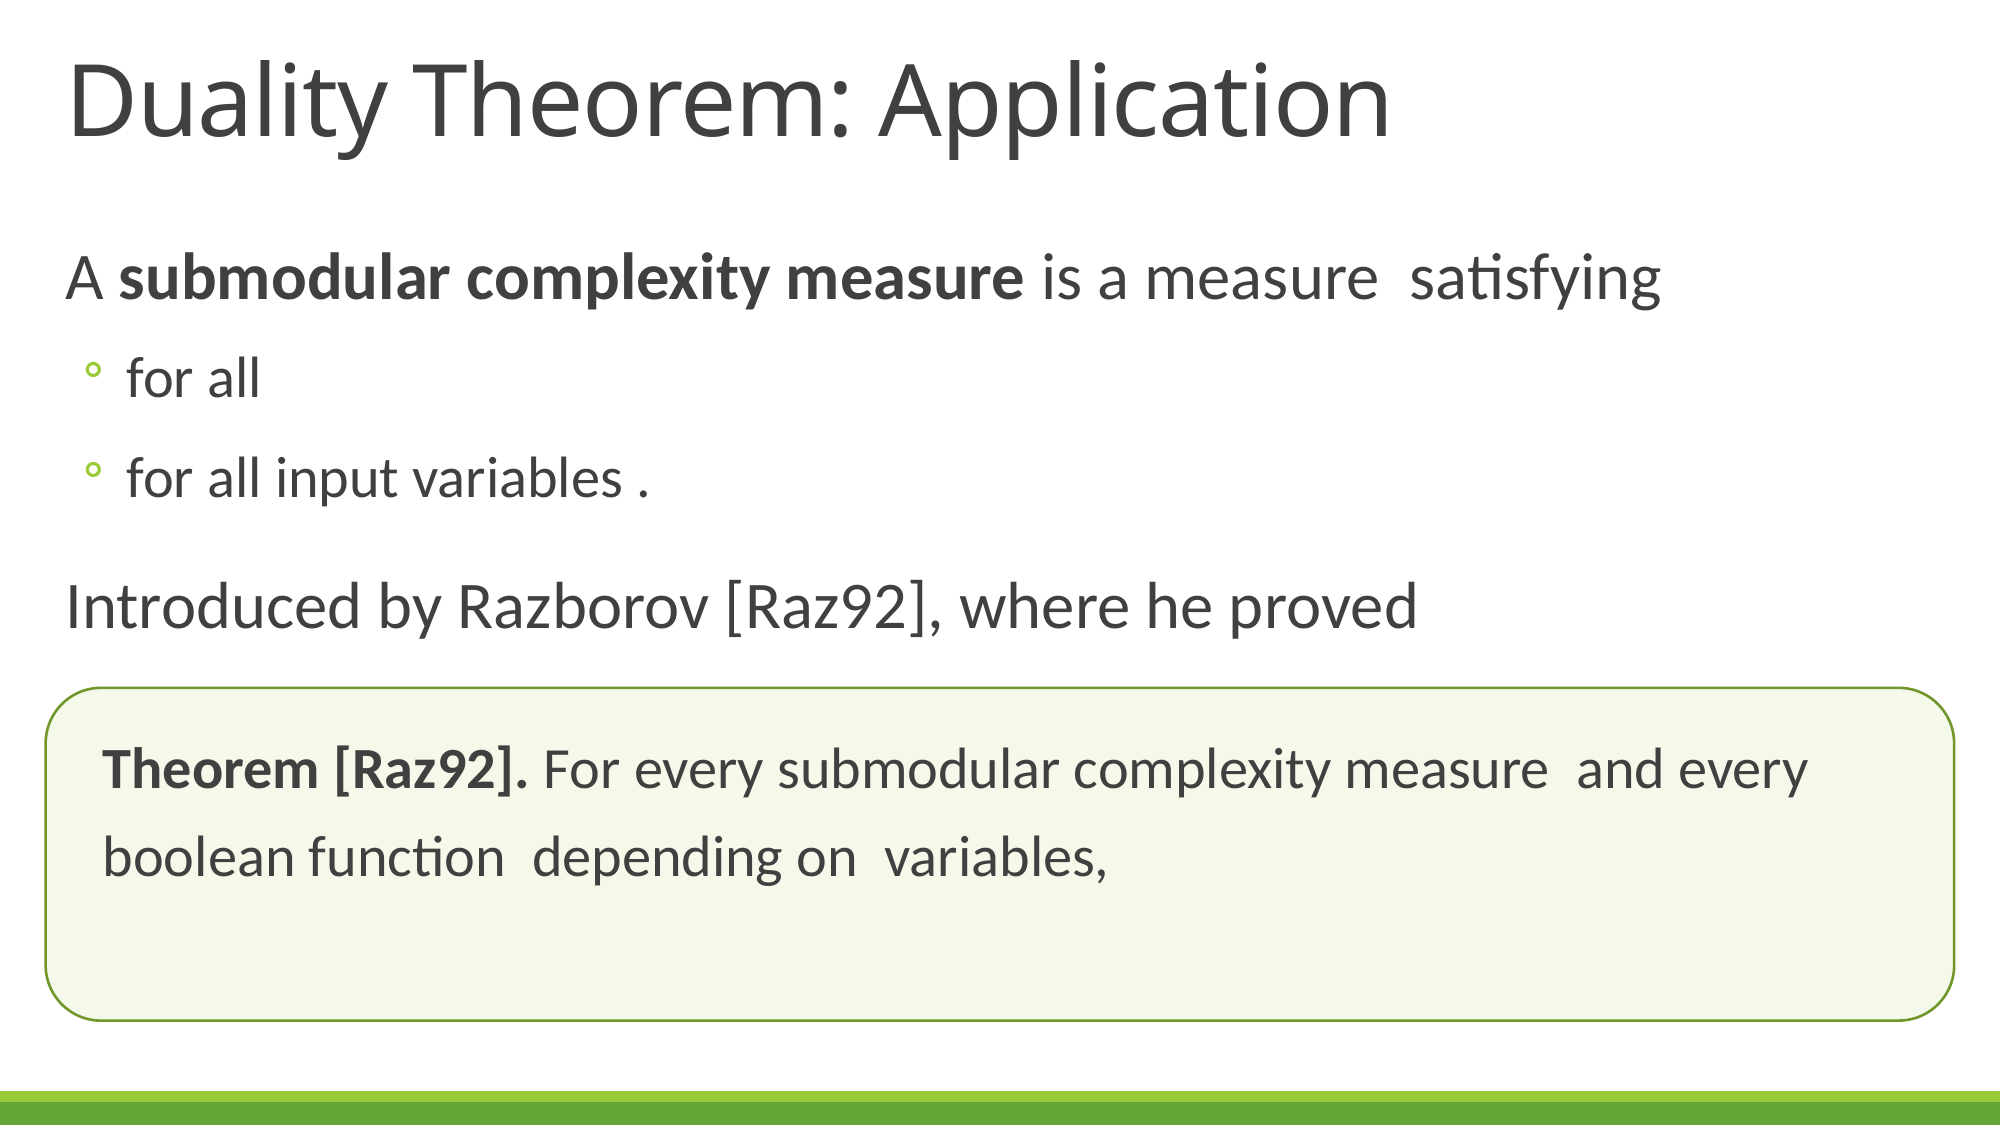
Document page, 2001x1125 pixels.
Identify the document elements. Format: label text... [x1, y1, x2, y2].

title Duality Theorem: Application [50, 23, 1701, 165]
text_box [44, 686, 1956, 1022]
